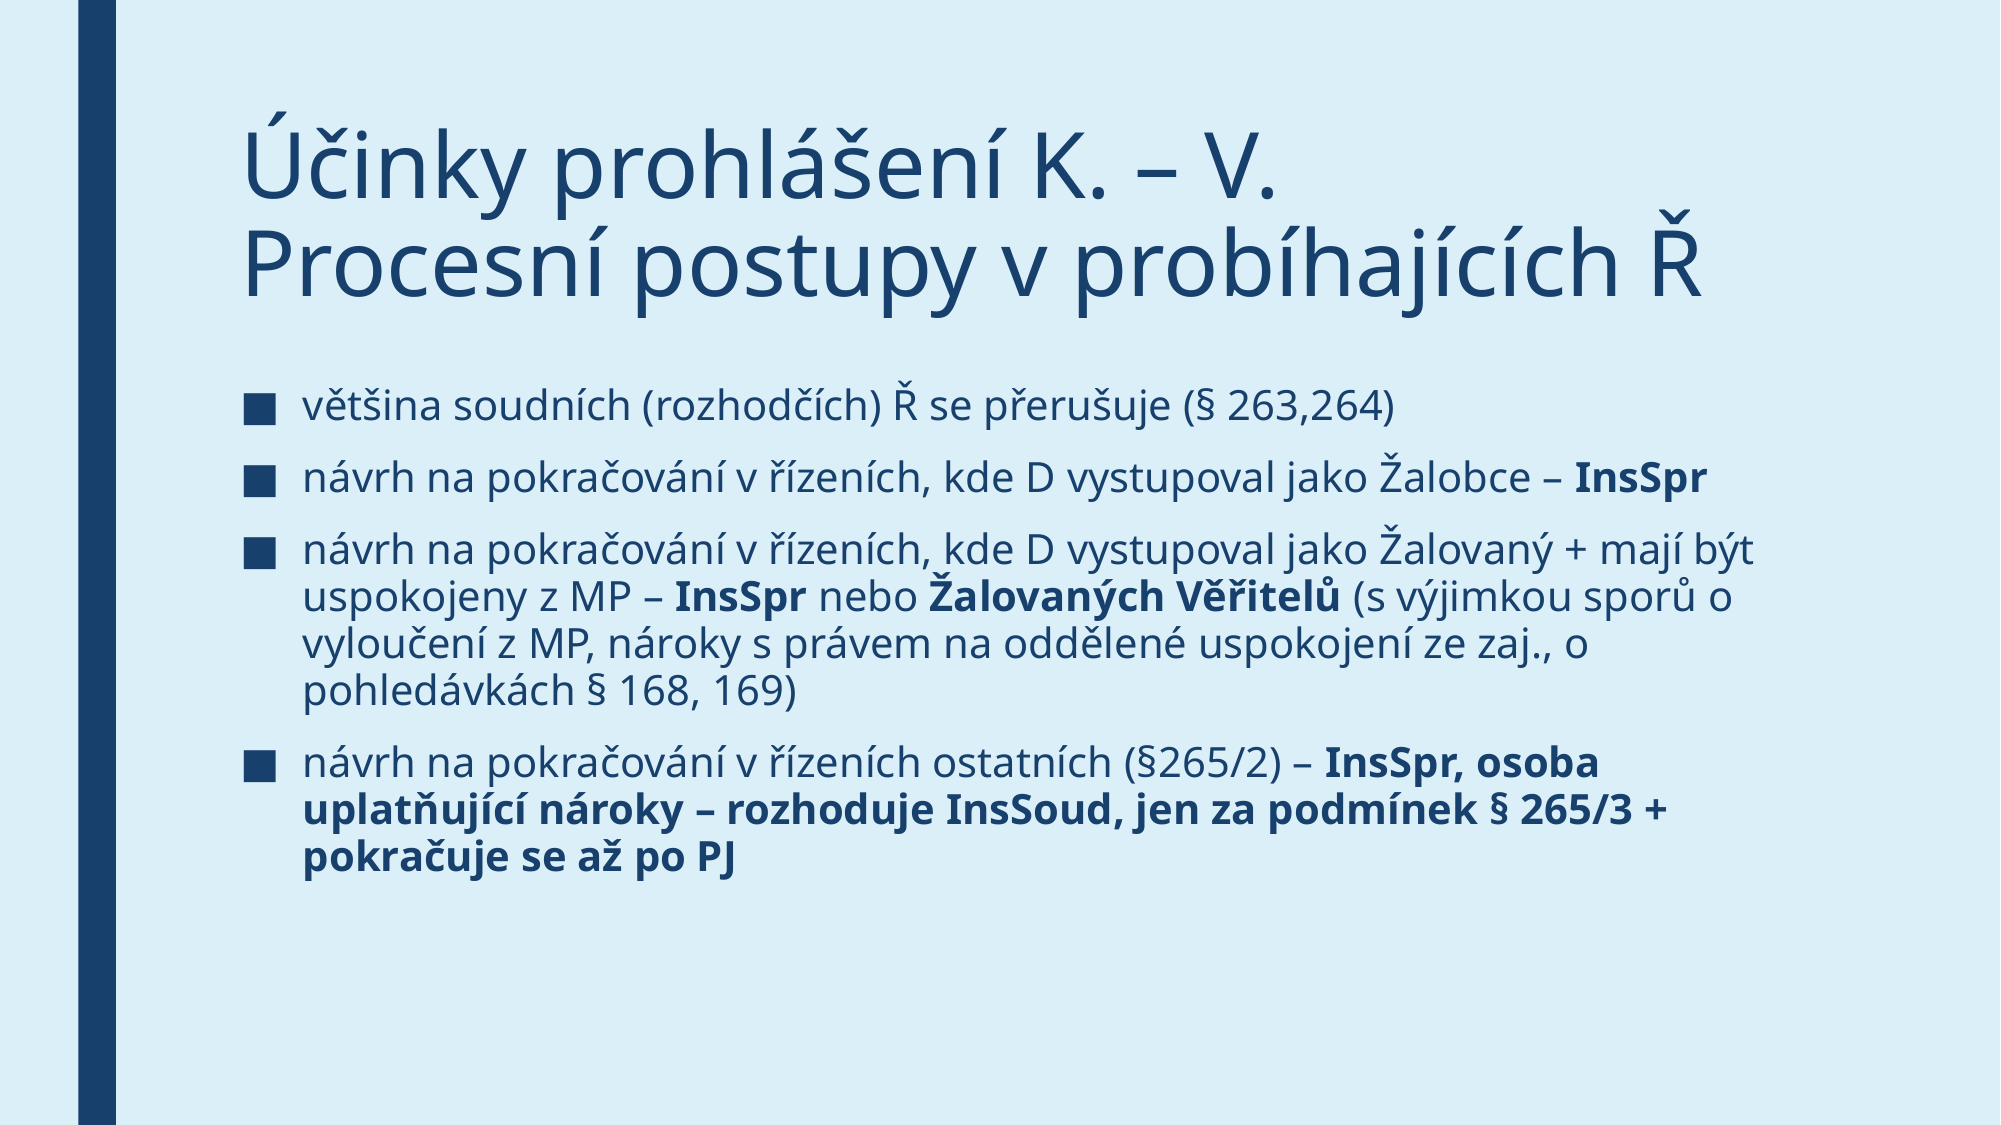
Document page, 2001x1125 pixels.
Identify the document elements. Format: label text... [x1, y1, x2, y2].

title Účinky prohlášení K. – V. Procesní postupy v probíhajících Ř [225, 112, 1800, 357]
list většina soudních (rozhodčích) Ř se přerušuje (§ 263,264) návrh na pokračování v řízeních, kde D vystupoval jako Žalobce – InsSpr návrh na pokračování v řízeních, kde D vystupoval jako Žalovaný + mají být uspokojeny z MP – InsSpr nebo Žalovaných Věřitelů (s výjimkou sporů o vyloučení z MP, nároky s právem na oddělené uspokojení ze zaj., o pohledávkách § 168, 169) návrh na pokračování v řízeních ostatních (§265/2) – InsSpr, osoba uplatňující nároky – rozhoduje InsSoud, jen za podmínek § 265/3 + pokračuje se až po PJ [225, 375, 1800, 963]
